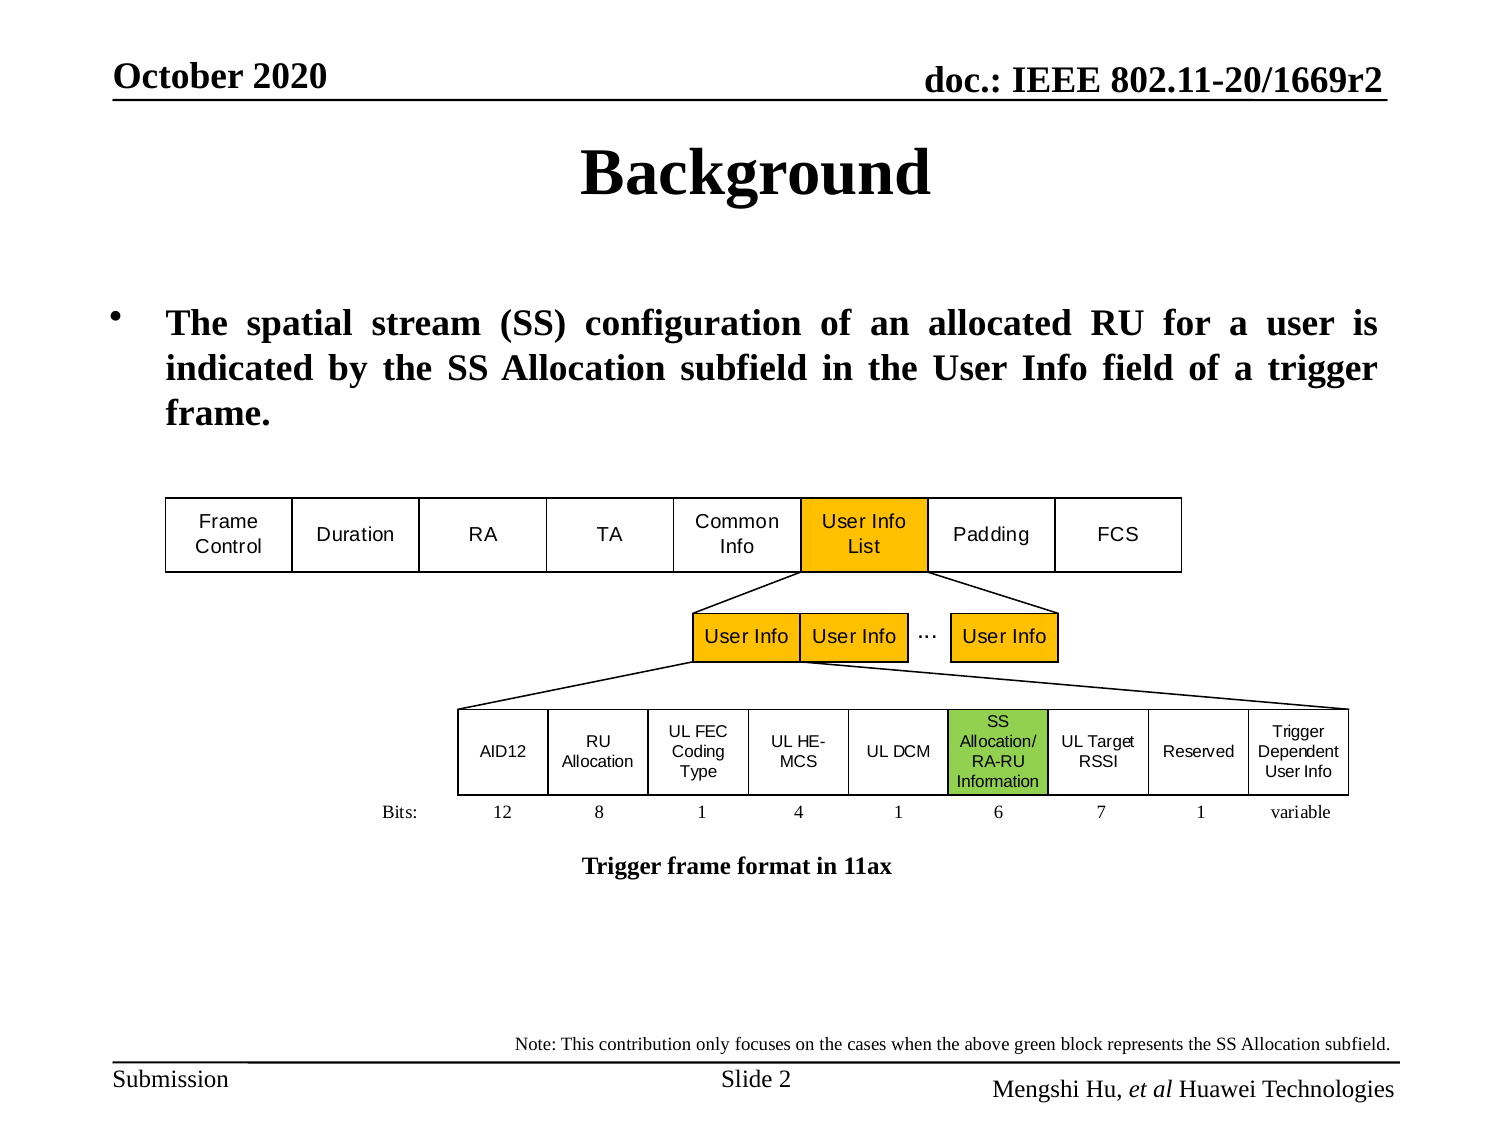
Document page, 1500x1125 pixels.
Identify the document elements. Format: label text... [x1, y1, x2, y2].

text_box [162, 494, 1351, 842]
text_box Trigger frame format in 11ax [567, 849, 908, 887]
title Background [99, 123, 1413, 212]
text_box Note: This contribution only focuses on the cases when the above green block represents the SS Allocation subfield. [500, 1024, 1438, 1062]
list The spatial stream (SS) configuration of an allocated RU for a user is indicated by the SS Allocation subfield in the User Info field of a trigger frame. [93, 290, 1395, 1016]
slide_number Slide 2 [712, 1062, 800, 1093]
